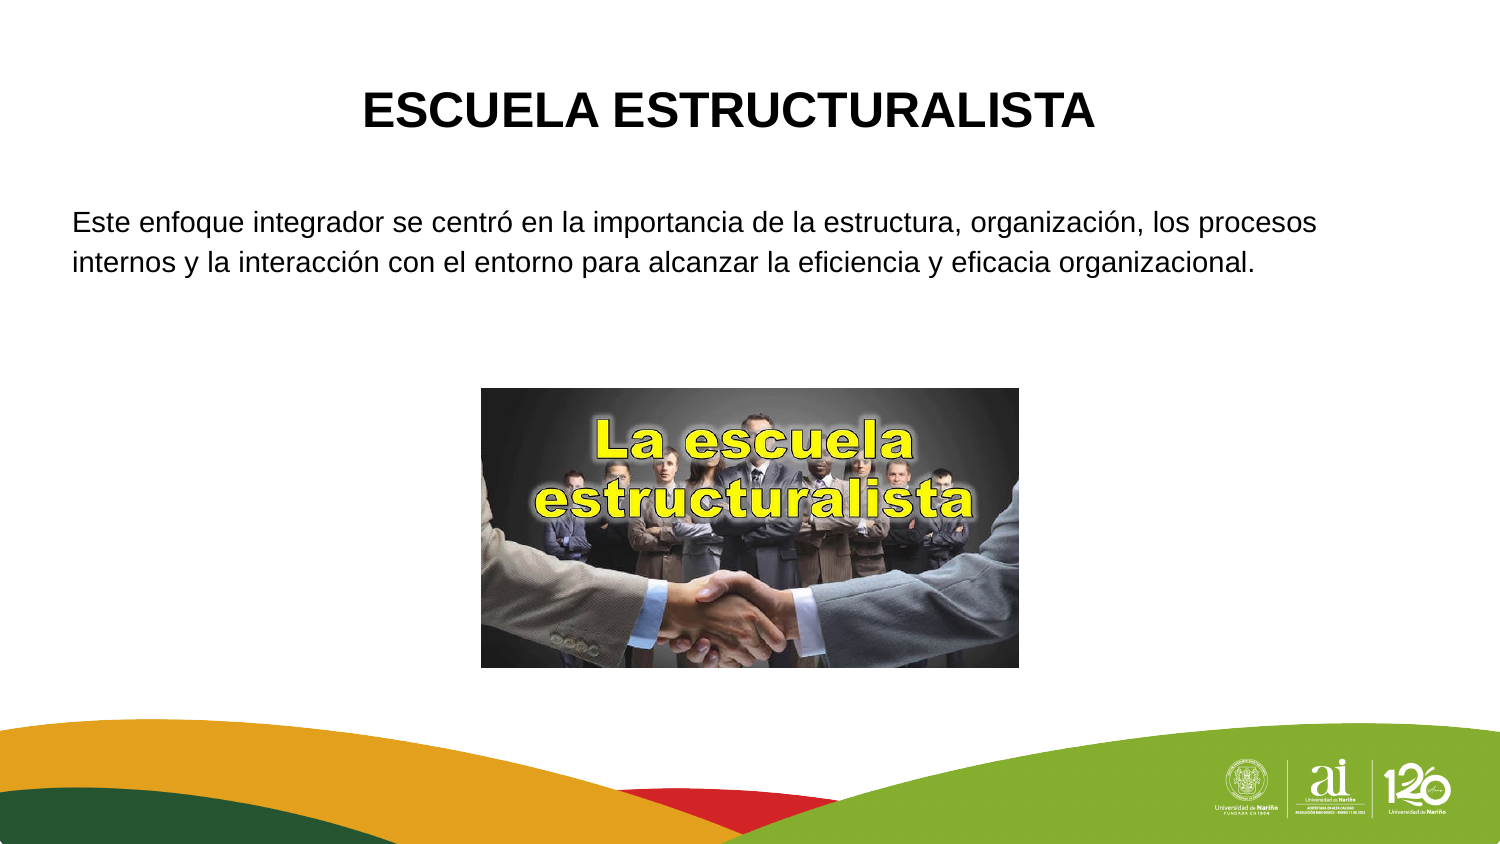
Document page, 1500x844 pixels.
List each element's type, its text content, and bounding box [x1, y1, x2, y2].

picture [480, 388, 1020, 668]
picture [0, 703, 1500, 844]
text_box Este enfoque integrador se centró en la importancia de la estructura, organización, los procesos internos y la interacción con el entorno para alcanzar la eficiencia y eficacia organizacional. [57, 190, 1443, 286]
text_box ESCUELA ESTRUCTURALISTA [347, 70, 1416, 145]
